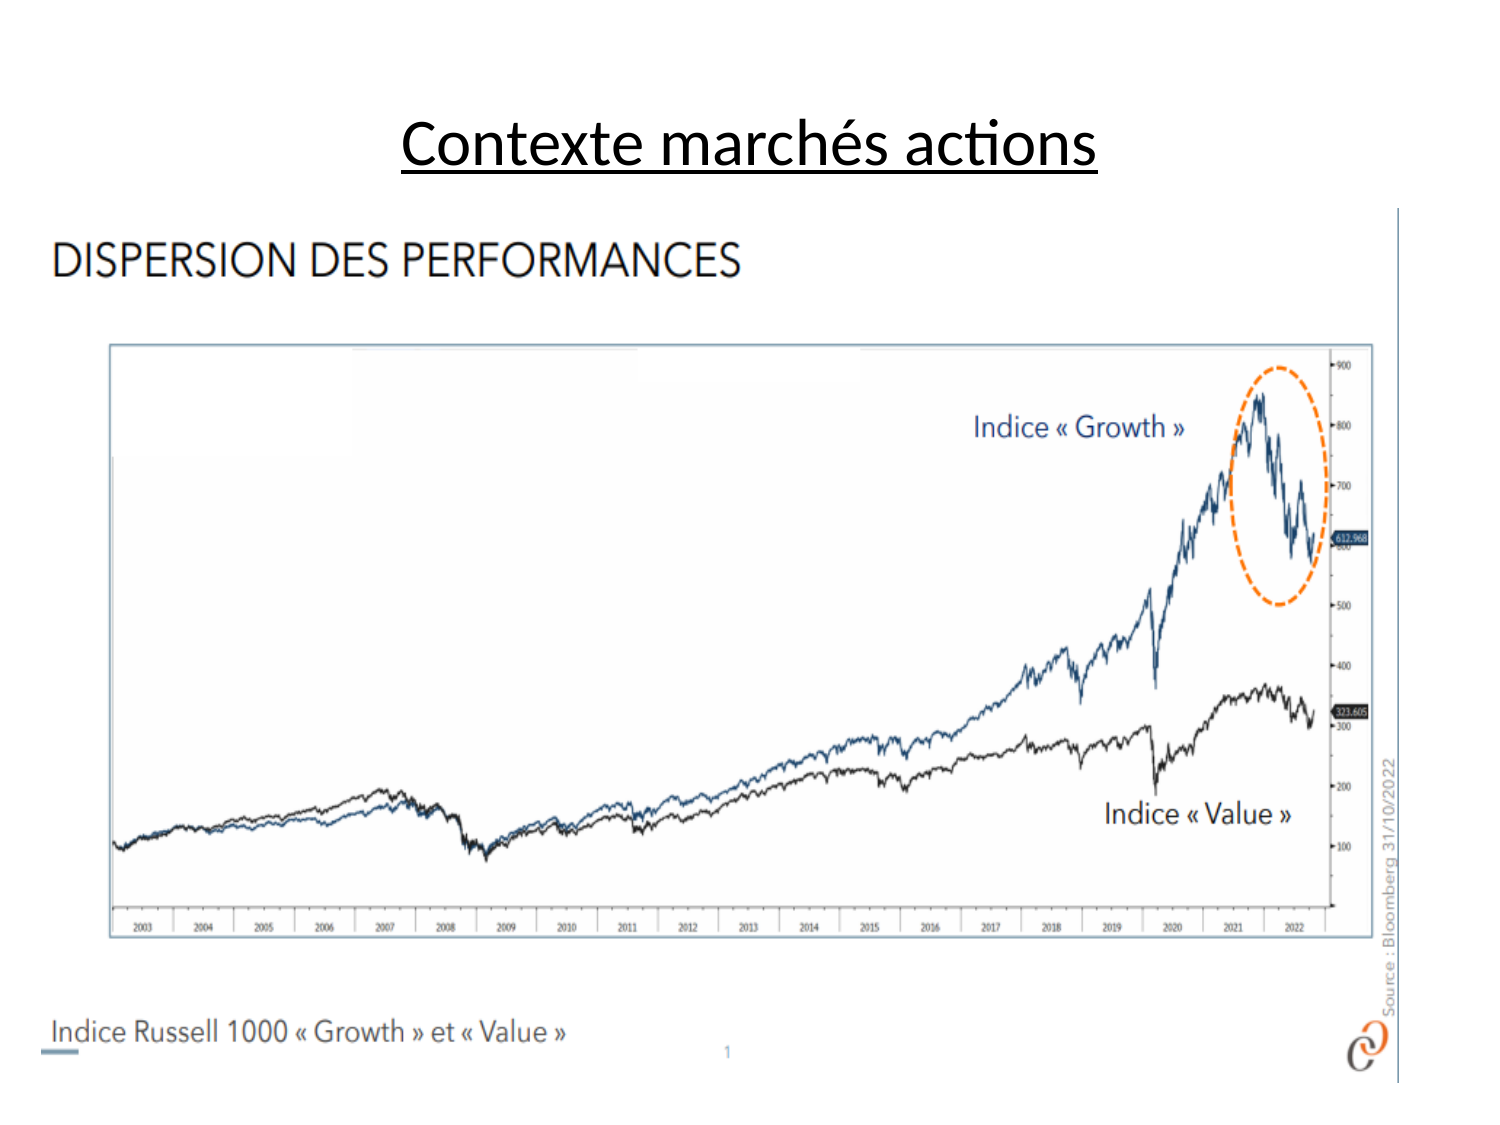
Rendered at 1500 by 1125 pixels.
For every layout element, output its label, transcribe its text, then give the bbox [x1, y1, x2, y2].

title Contexte marchés actions [75, 45, 1425, 233]
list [40, 207, 1399, 1083]
